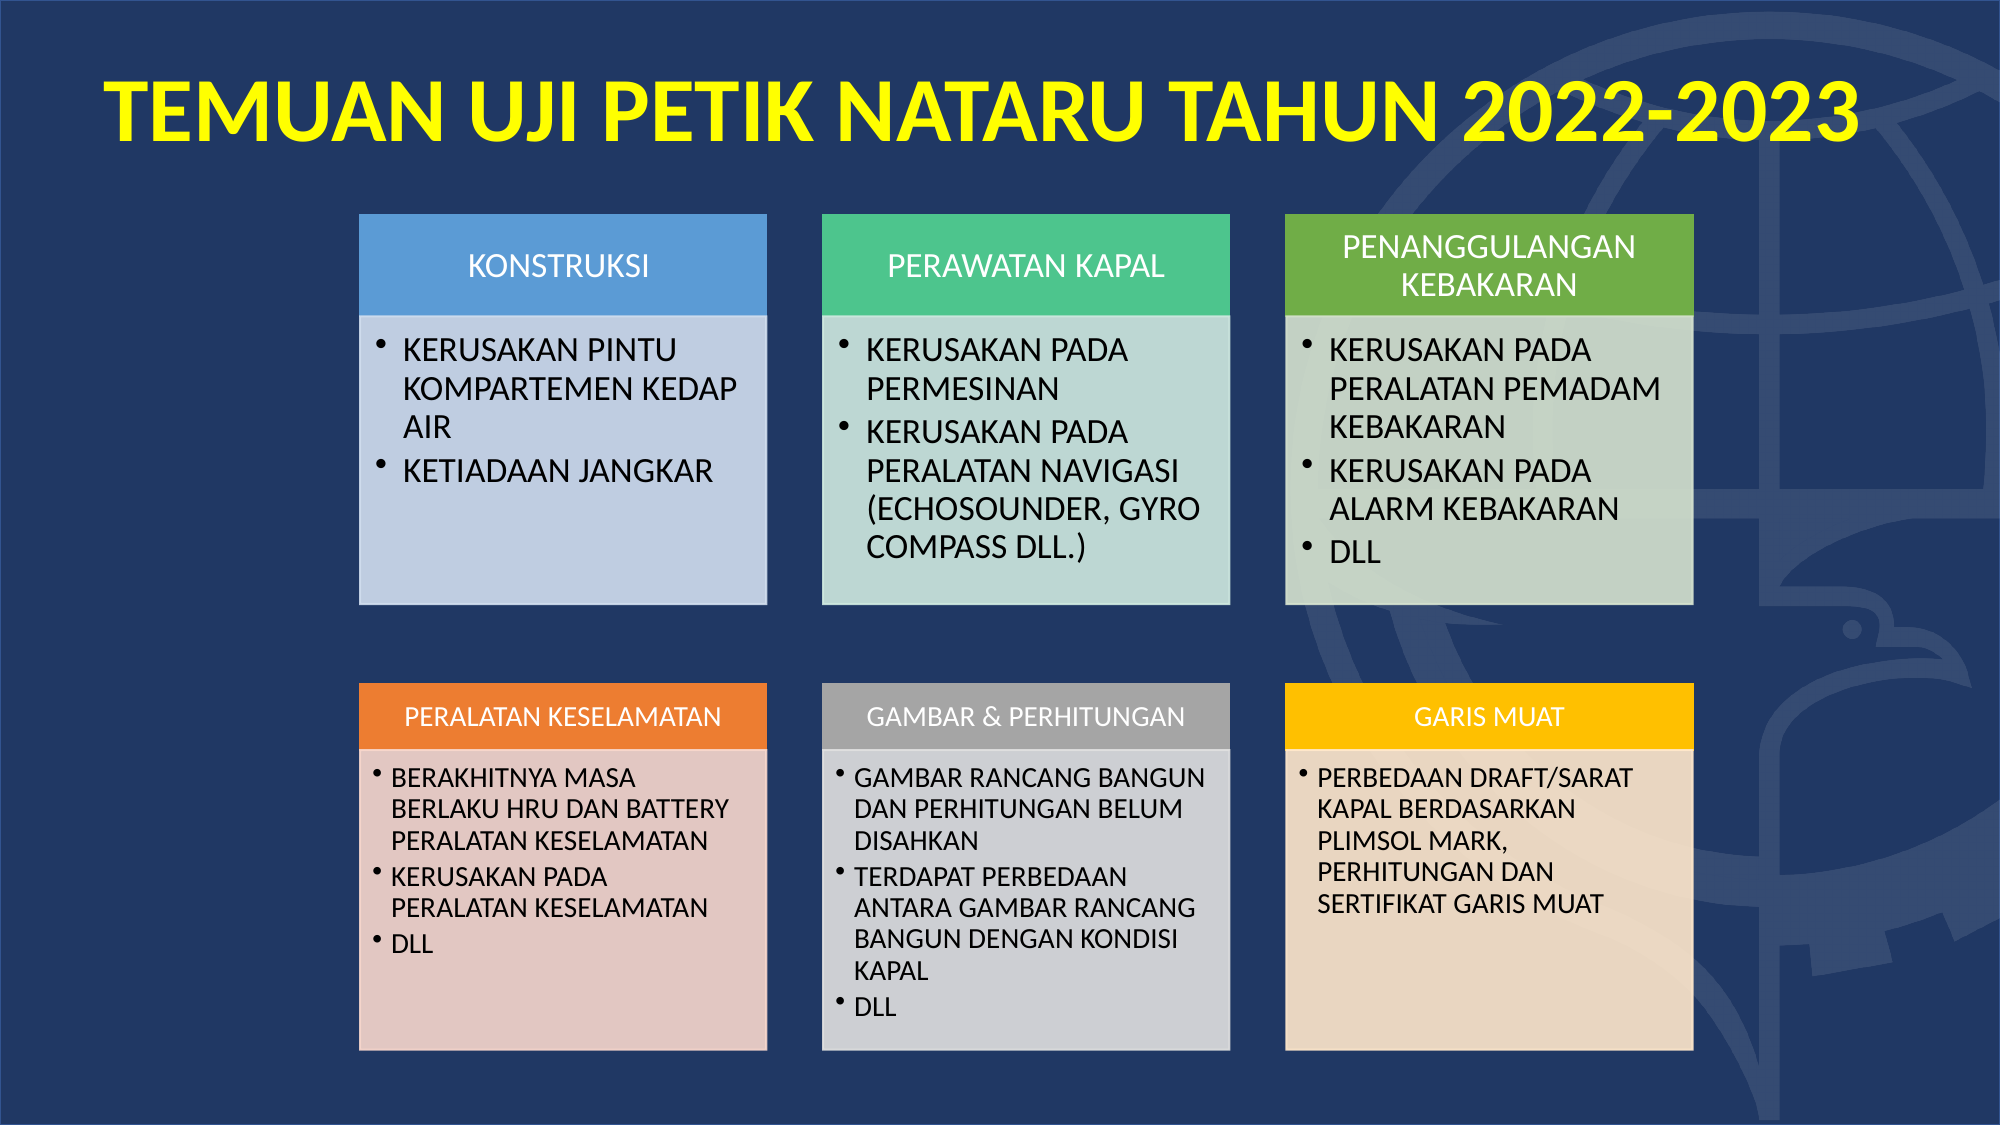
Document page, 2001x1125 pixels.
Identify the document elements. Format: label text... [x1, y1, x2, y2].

text_box TEMUAN UJI PETIK NATARU TAHUN 2022-2023 [88, 42, 1249, 167]
picture [1249, 0, 2000, 1125]
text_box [359, 210, 1693, 609]
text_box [359, 667, 1693, 1066]
text_box [0, 0, 1249, 1125]
